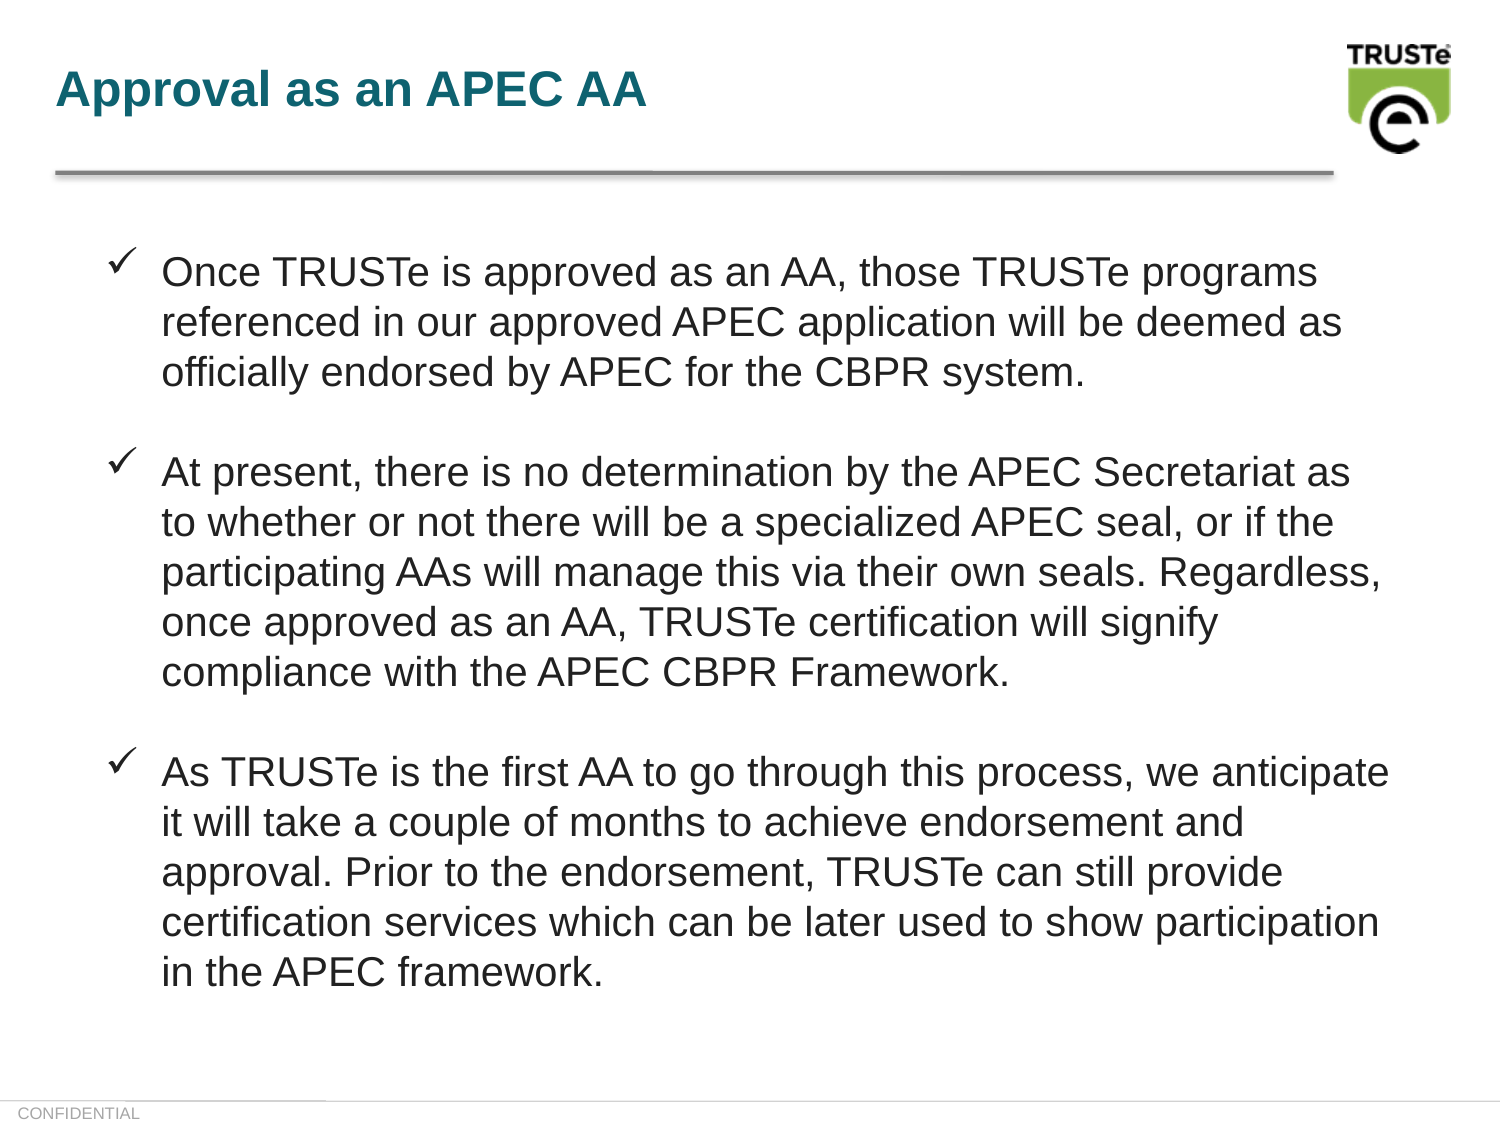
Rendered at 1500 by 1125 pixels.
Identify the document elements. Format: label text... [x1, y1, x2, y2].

title Approval as an APEC AA [55, 0, 1313, 173]
picture [1347, 44, 1451, 154]
text_box Once TRUSTe is approved as an AA, those TRUSTe programs referenced in our approved APEC application will be deemed as officially endorsed by APEC for the CBPR system. At present, there is no determination by the APEC Secretariat as to whether or not there will be a specialized APEC seal, or if the participating AAs will manage this via their own seals. Regardless, once approved as an AA, TRUSTe certification will signify compliance with the APEC CBPR Framework. As TRUSTe is the first AA to go through this process, we anticipate it will take a couple of months to achieve endorsement and approval. Prior to the endorsement, TRUSTe can still provide certification services which can be later used to show participation in the APEC framework. [90, 237, 1406, 1003]
